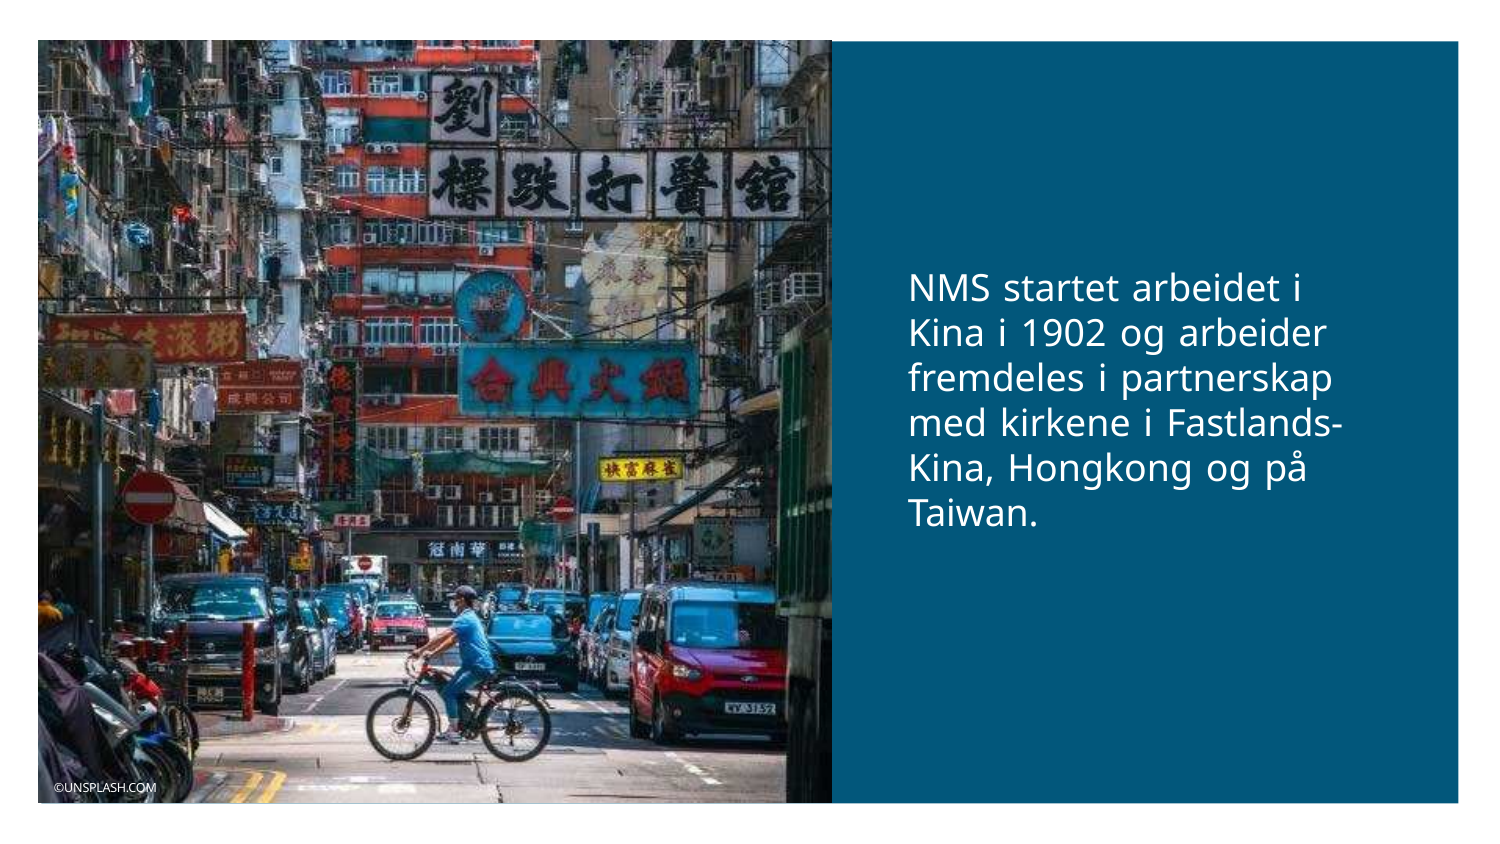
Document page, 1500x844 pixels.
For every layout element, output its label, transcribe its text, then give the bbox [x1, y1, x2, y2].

text_box NMS startet arbeidet i Kina i 1902 og arbeider fremdeles i partnerskap med kirkene i Fastlands- Kina, Hongkong og på Taiwan. [905, 261, 1375, 534]
picture [38, 40, 832, 804]
